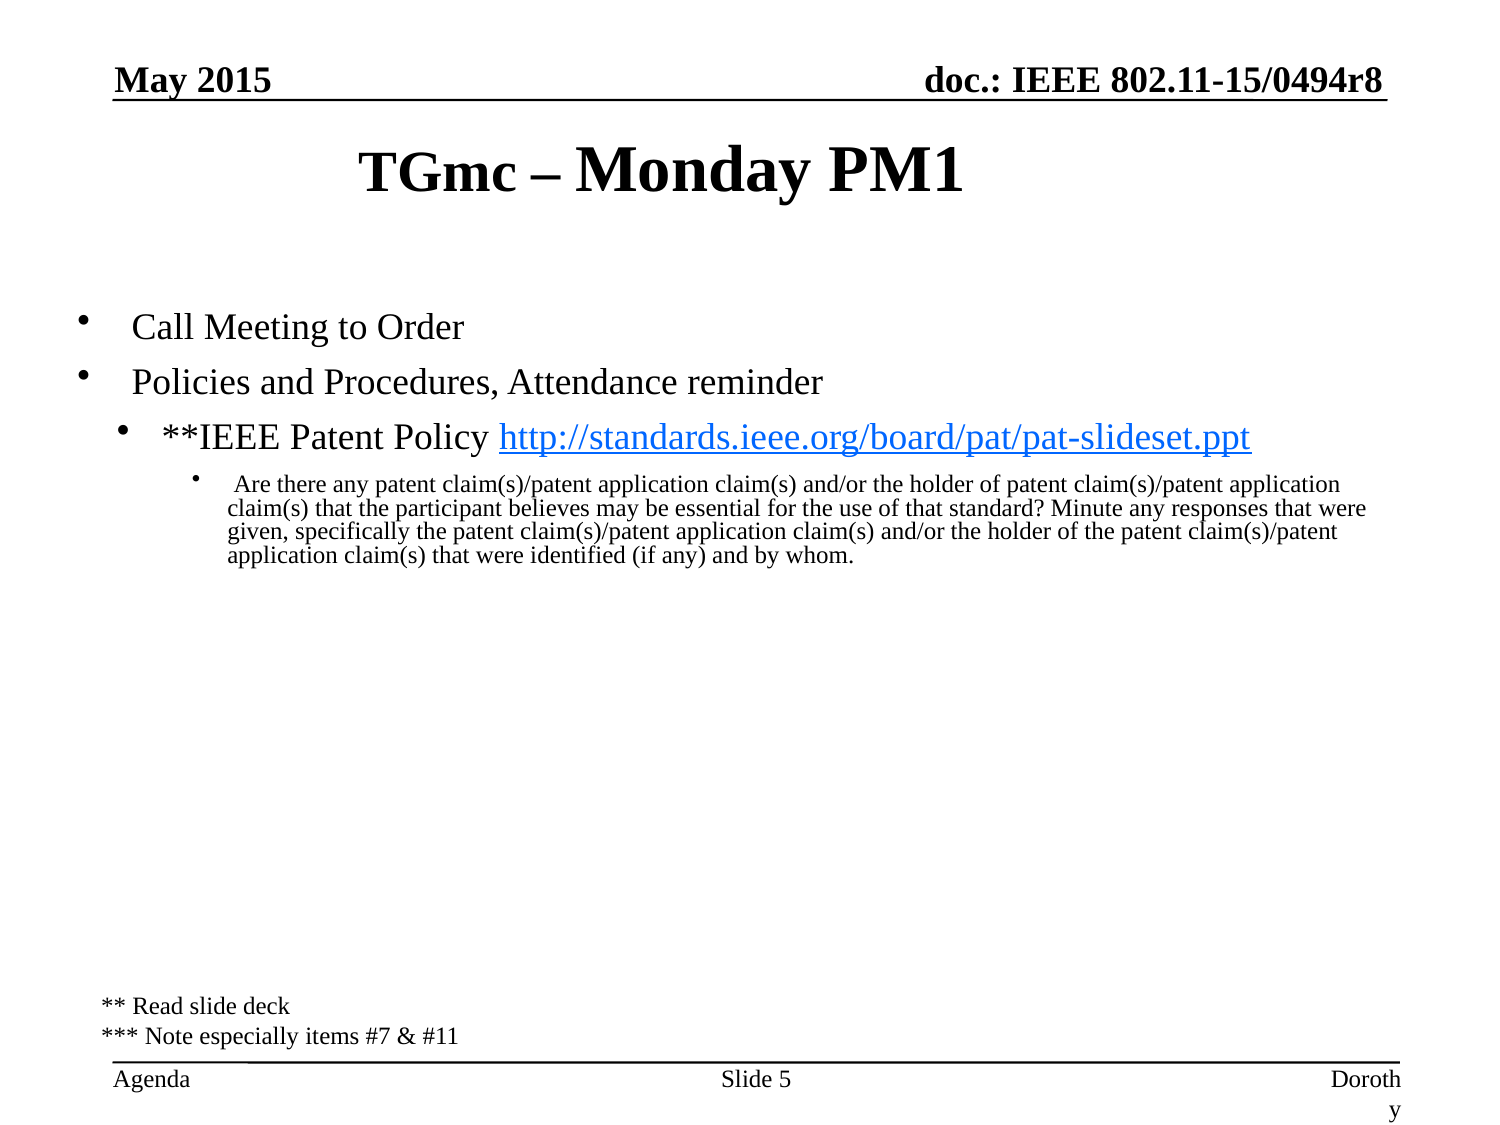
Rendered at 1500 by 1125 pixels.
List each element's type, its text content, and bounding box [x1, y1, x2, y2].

text_box [62, 137, 1450, 1050]
title TGmc – Monday PM1 [24, 99, 1300, 275]
text_box Call Meeting to Order Policies and Procedures, Attendance reminder **IEEE Patent Policy http://standards.ieee.org/board/pat/pat-slideset.ppt Are there any patent claim(s)/patent application claim(s) and/or the holder of patent claim(s)/patent application claim(s) that the participant believes may be essential for the use of that standard? Minute any responses that were given, specifically the patent claim(s)/patent application claim(s) and/or the holder of the patent claim(s)/patent application claim(s) that were identified (if any) and by whom. [62, 303, 1388, 577]
slide_number Slide 5 [712, 1062, 800, 1093]
text_box [112, 0, 1388, 137]
footer Dorothy Stanley, Aruba Networks [1325, 1062, 1402, 1093]
text_box ** Read slide deck *** Note especially items #7 & #11 [86, 982, 475, 1088]
